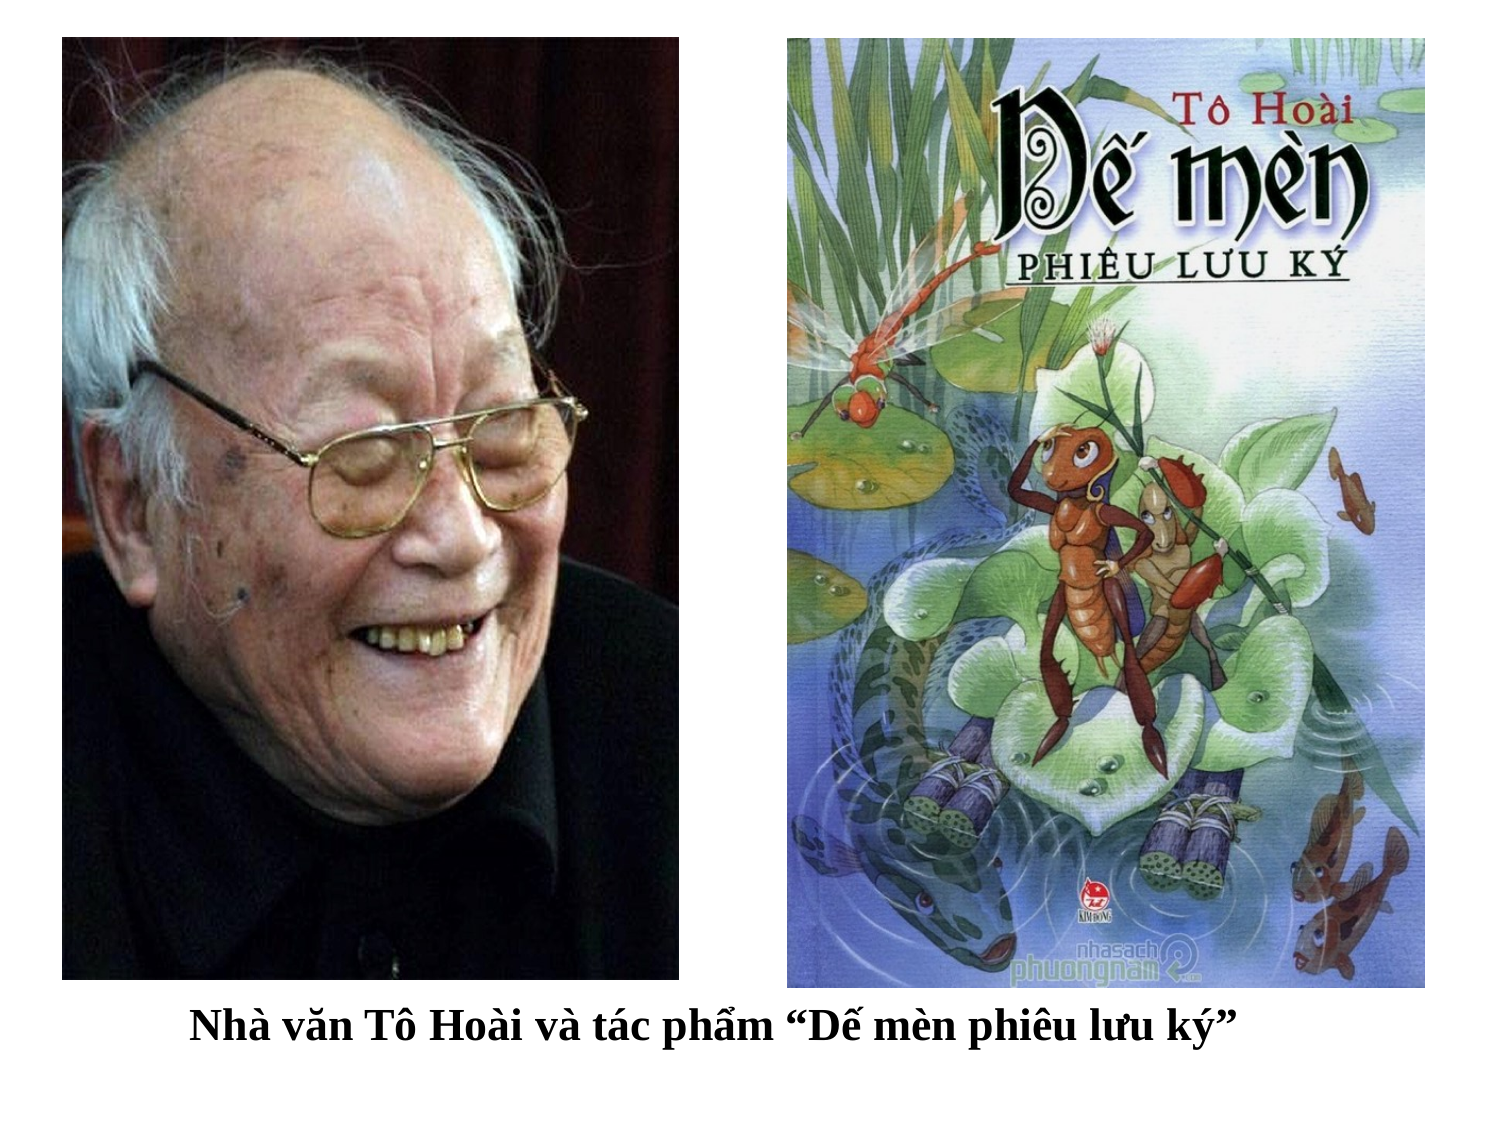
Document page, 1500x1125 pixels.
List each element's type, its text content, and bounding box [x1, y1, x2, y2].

picture [62, 37, 679, 981]
picture [787, 38, 1426, 988]
text_box Nhà văn Tô Hoài và tác phẩm “Dế mèn phiêu lưu ký” [174, 987, 1363, 1058]
